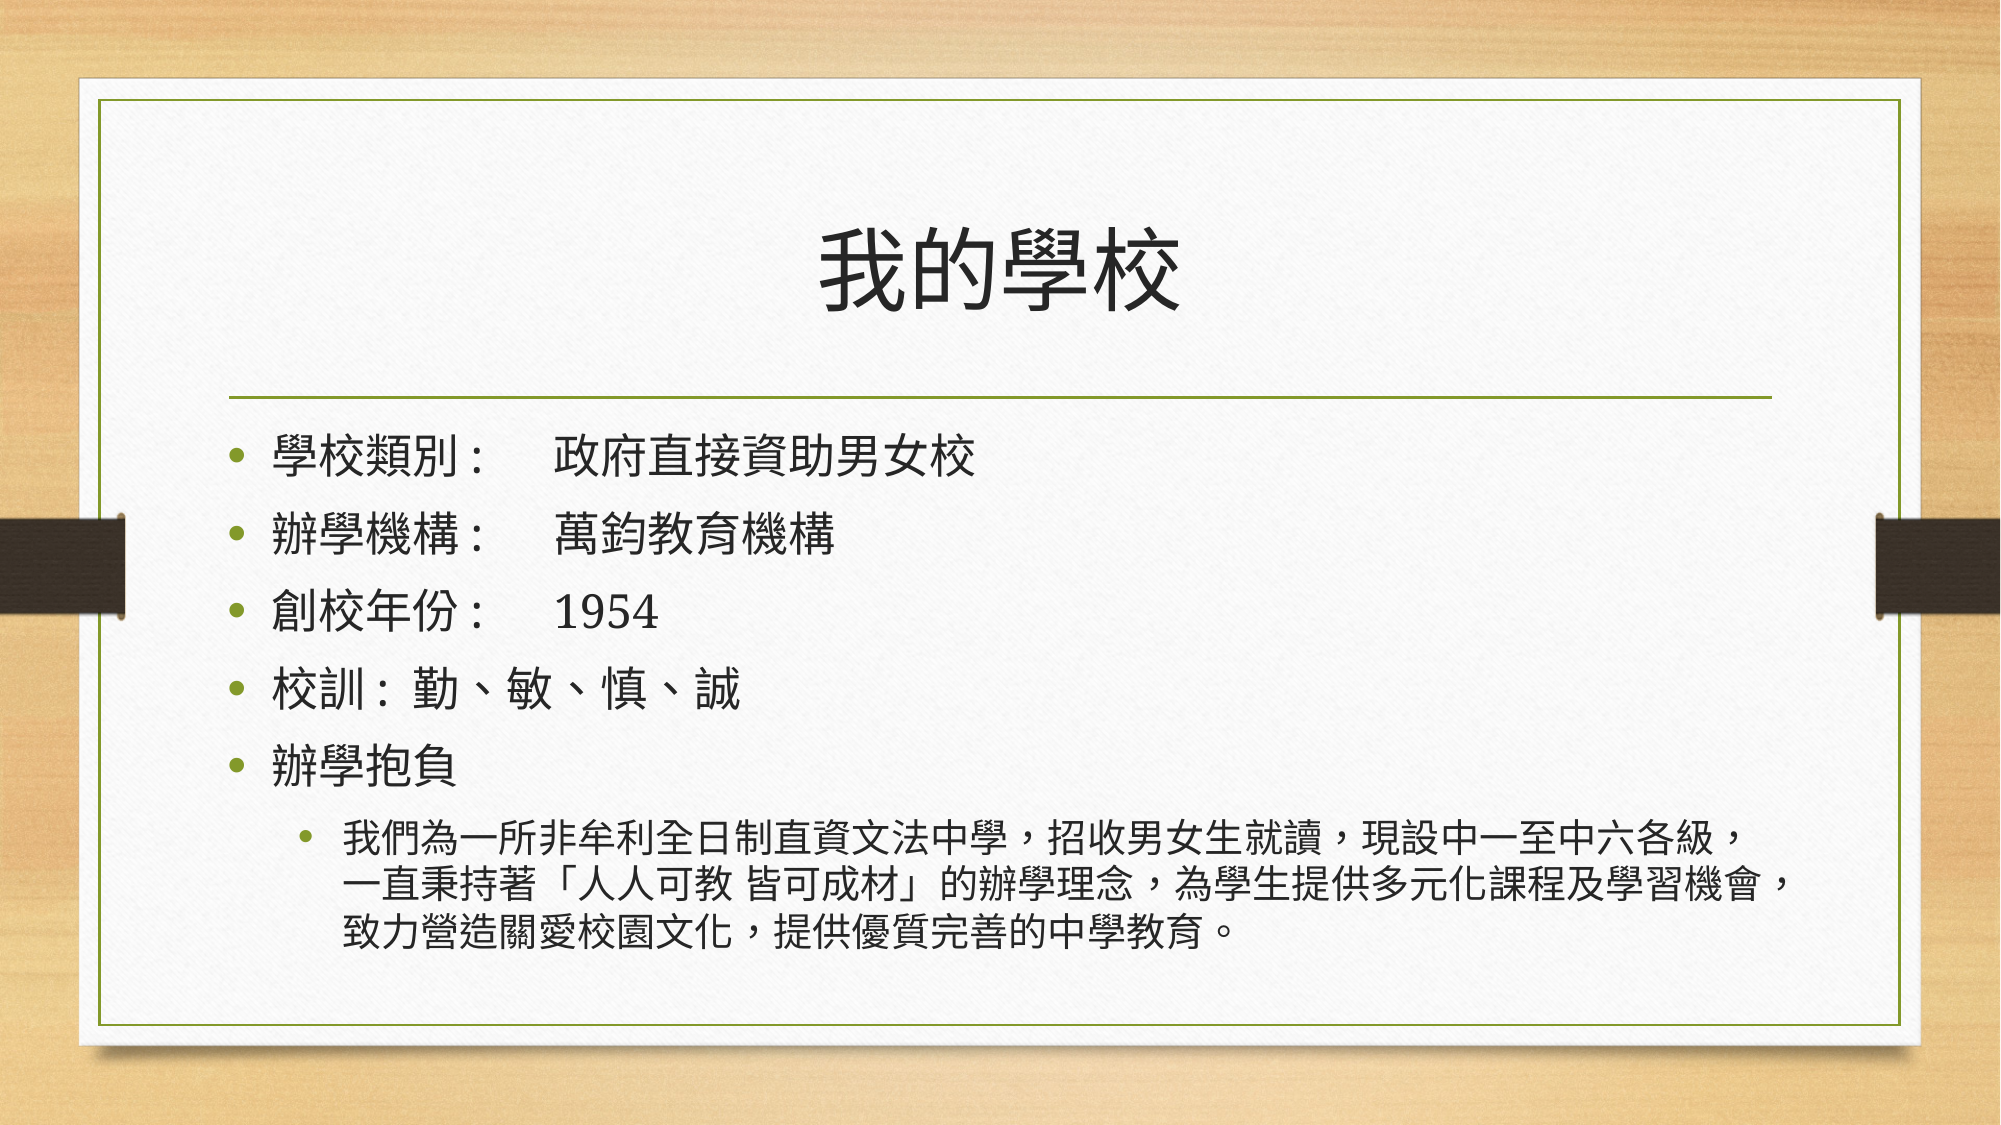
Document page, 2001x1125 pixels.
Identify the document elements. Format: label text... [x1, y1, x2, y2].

picture [0, 0, 2001, 1125]
list 學校類別: 政府直接資助男女校 辦學機構: 萬鈞教育機構 創校年份: 1954 校訓: 勤、敏、慎、誠 辦學抱負 我們為一所非牟利全日制直資文法中學，招收男女生就讀，現設中一至中六各級，一直秉持著「人人可教 皆可成材」的辦學理念，為學生提供多元化課程及學習機會，致力營造關愛校園文化，提供優質完善的中學教育。 [212, 419, 1788, 964]
title 我的學校 [212, 161, 1788, 375]
